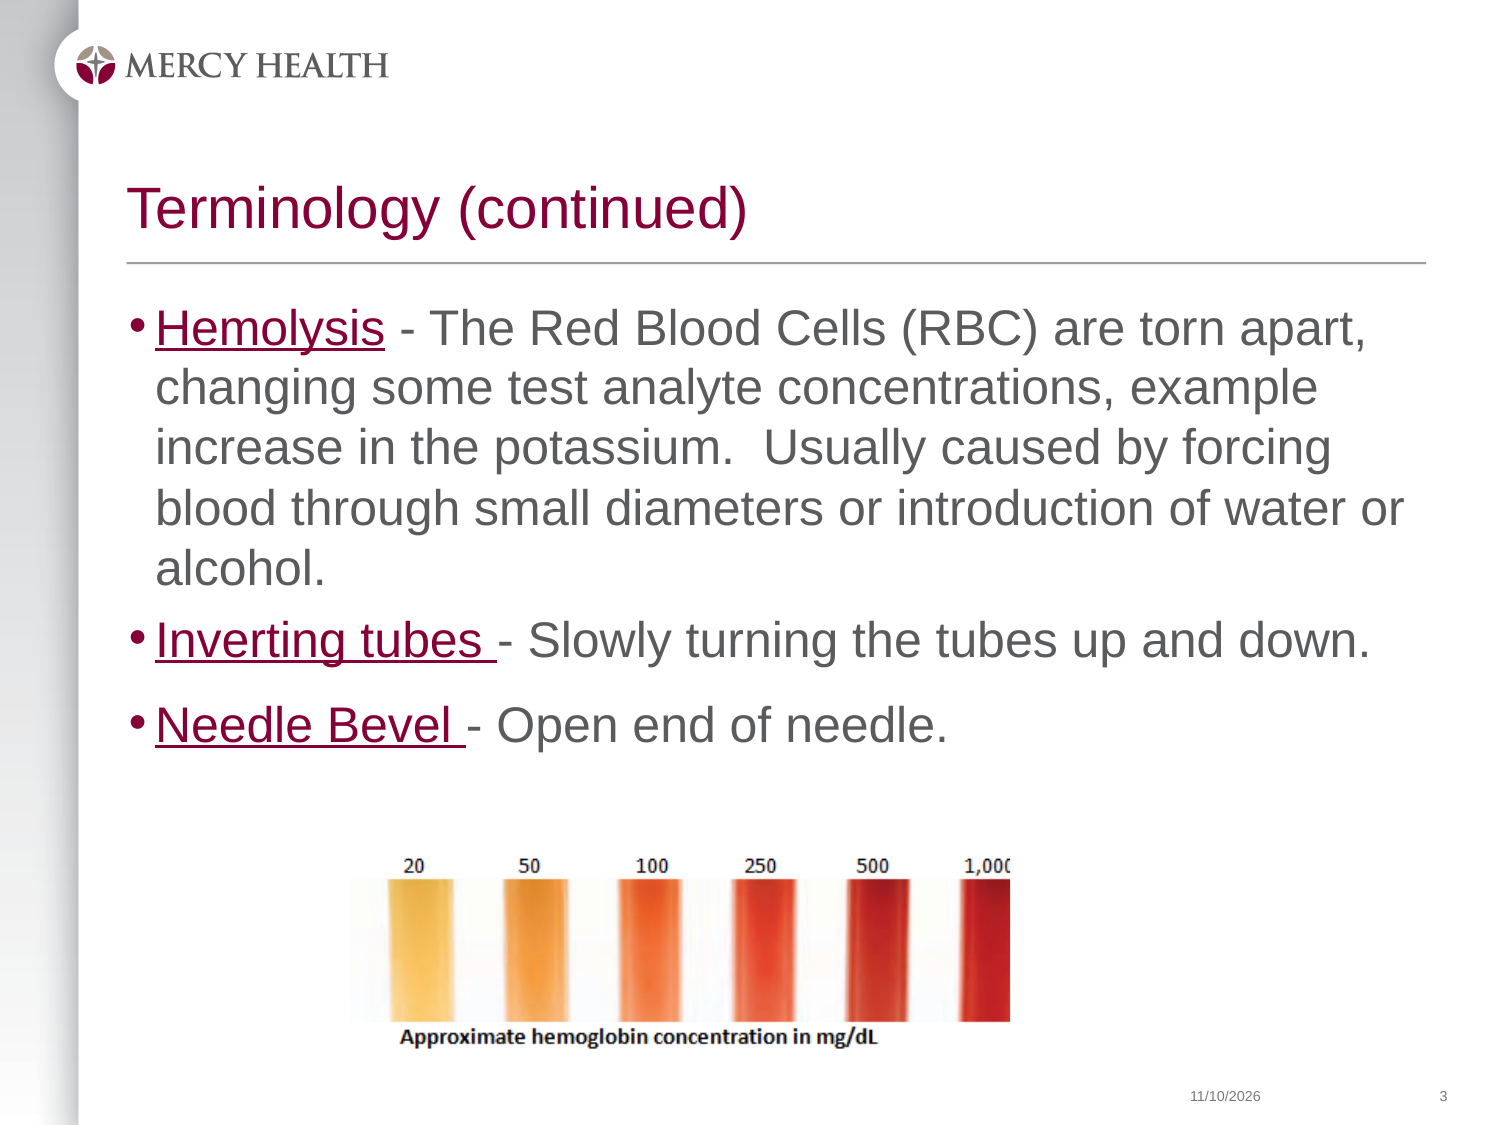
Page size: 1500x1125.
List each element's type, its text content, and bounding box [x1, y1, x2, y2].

slide_number 3 [1375, 1062, 1463, 1125]
title Terminology (continued) [111, 162, 1500, 263]
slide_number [1175, 1062, 1375, 1125]
picture [0, 0, 1500, 1125]
list Hemolysis - The Red Blood Cells (RBC) are torn apart, changing some test analyte concentrations, example increase in the potassium. Usually caused by forcing blood through small diameters or introduction of water or alcohol. Inverting tubes - Slowly turning the tubes up and down. Needle Bevel - Open end of needle. [112, 287, 1464, 1025]
